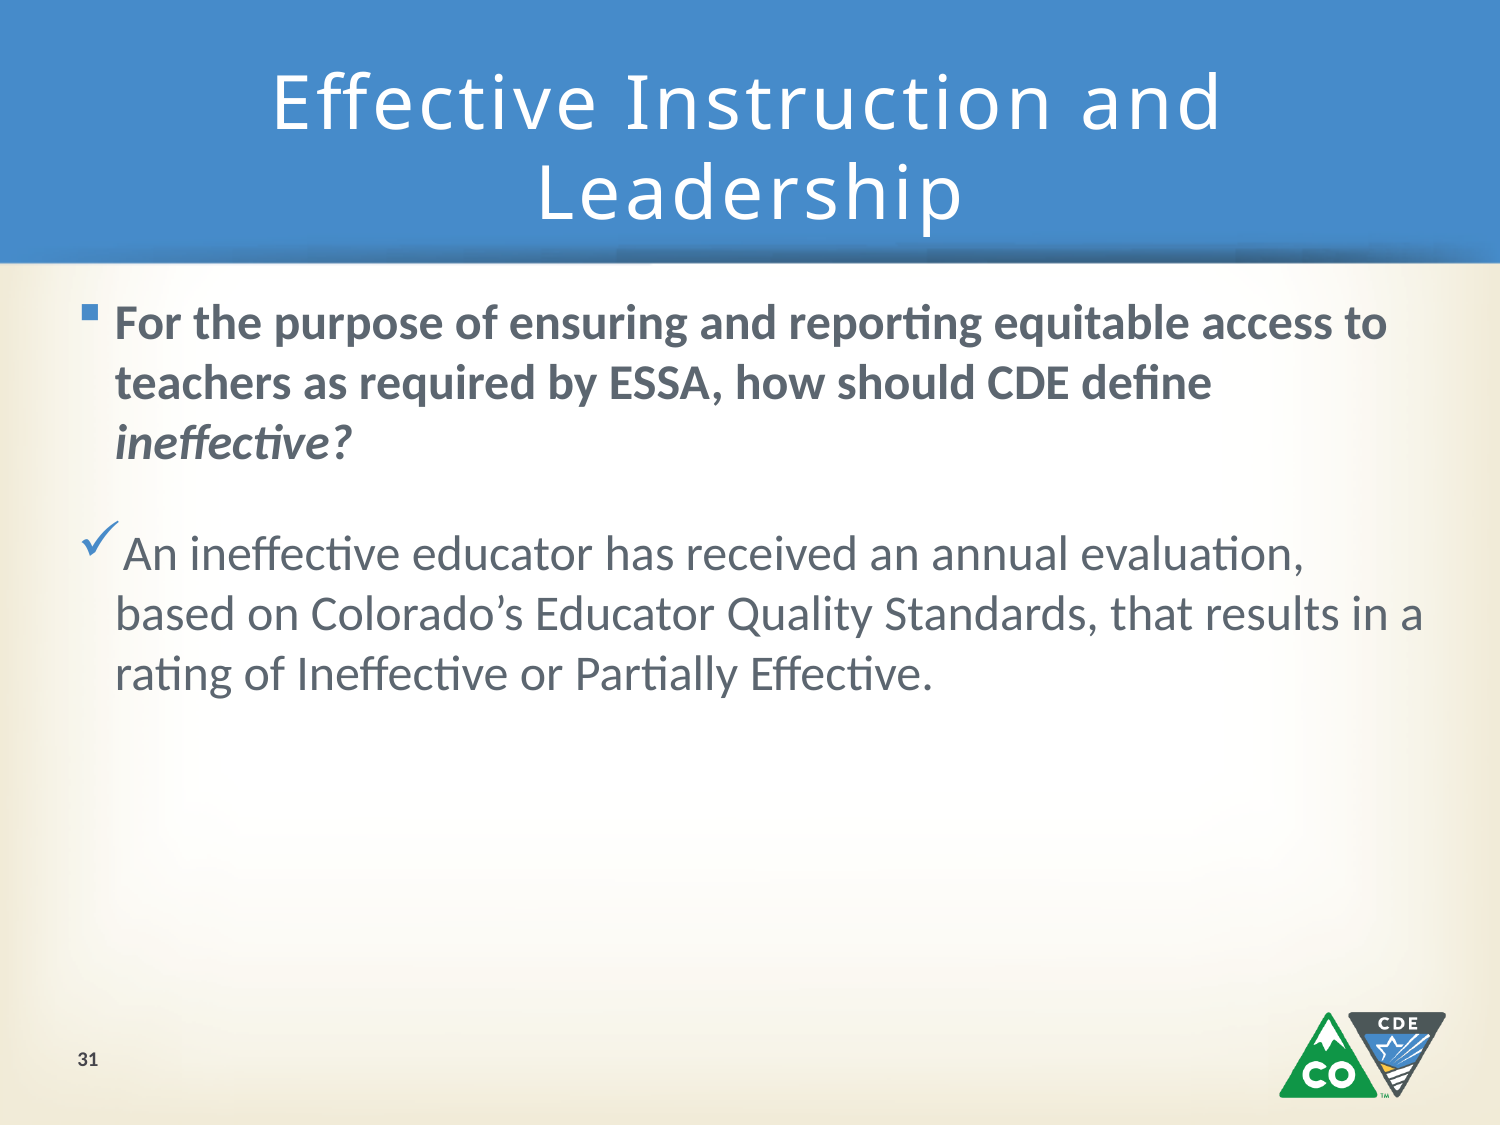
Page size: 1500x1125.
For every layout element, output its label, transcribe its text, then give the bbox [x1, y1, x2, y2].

title Effective Instruction and Leadership [62, 58, 1438, 232]
list For the purpose of ensuring and reporting equitable access to teachers as required by ESSA, how should CDE define ineffective? An ineffective educator has received an annual evaluation, based on Colorado’s Educator Quality Standards, that results in a rating of Ineffective or Partially Effective. [62, 281, 1442, 1005]
picture [0, 0, 1500, 1125]
footer 31 [62, 1027, 538, 1088]
